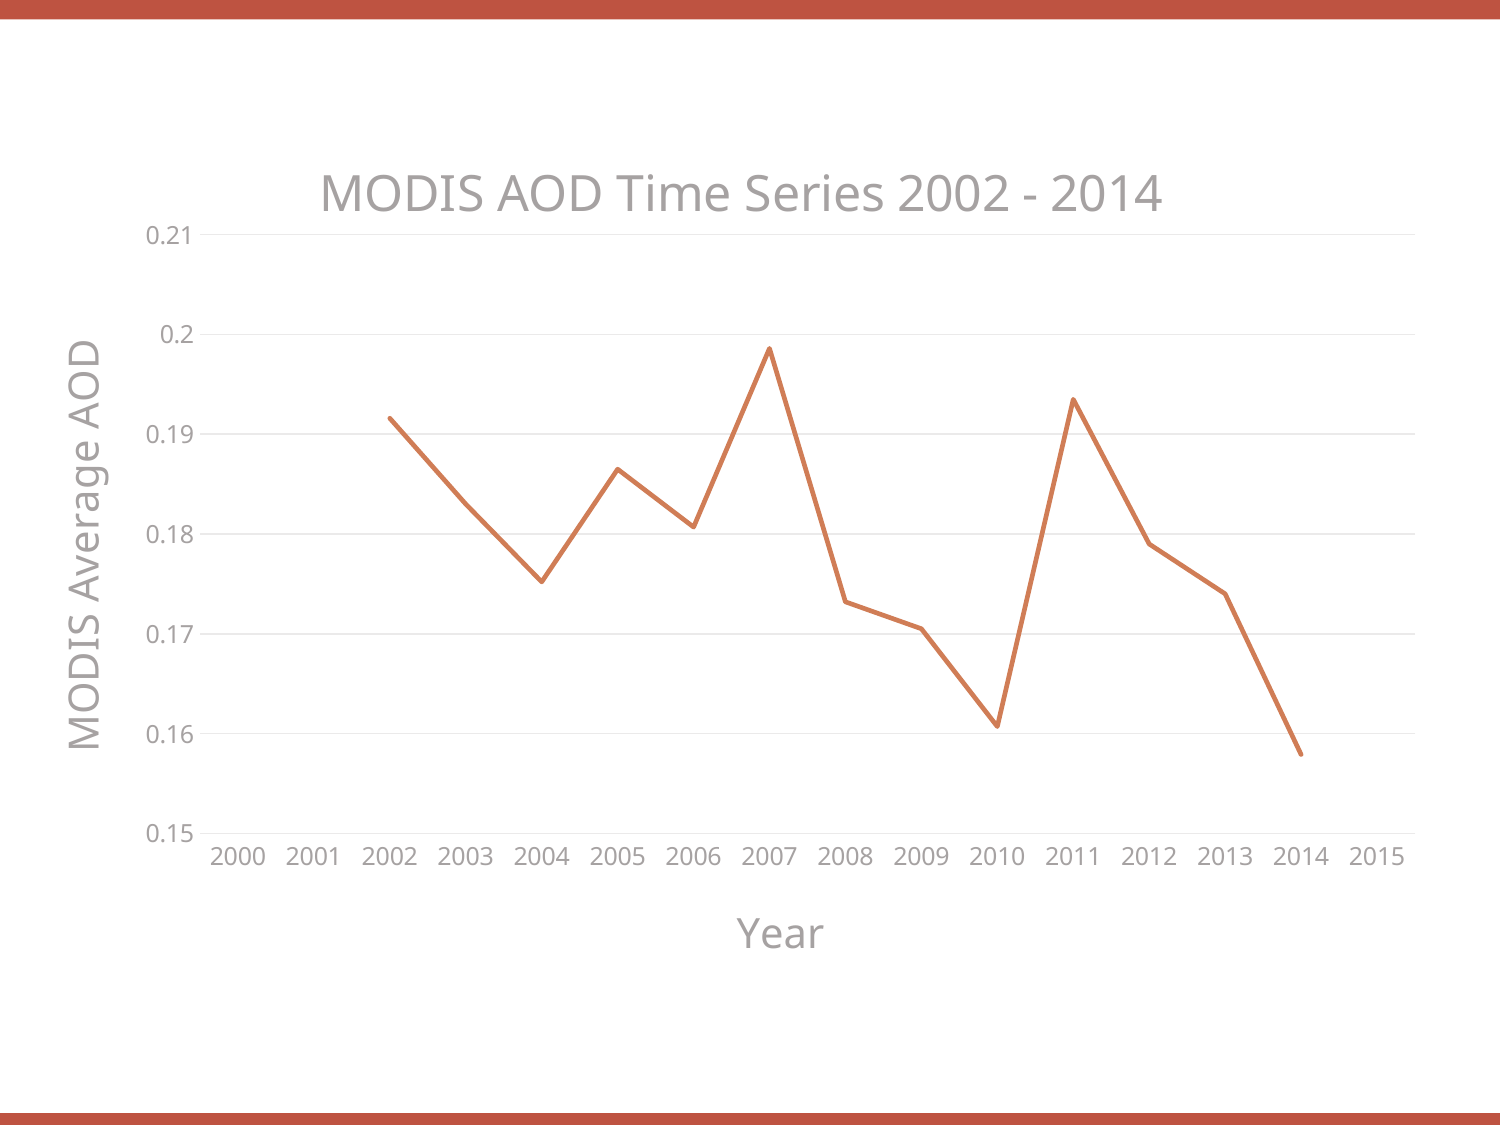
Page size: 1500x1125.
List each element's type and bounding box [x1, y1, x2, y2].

chart [40, 118, 1443, 975]
